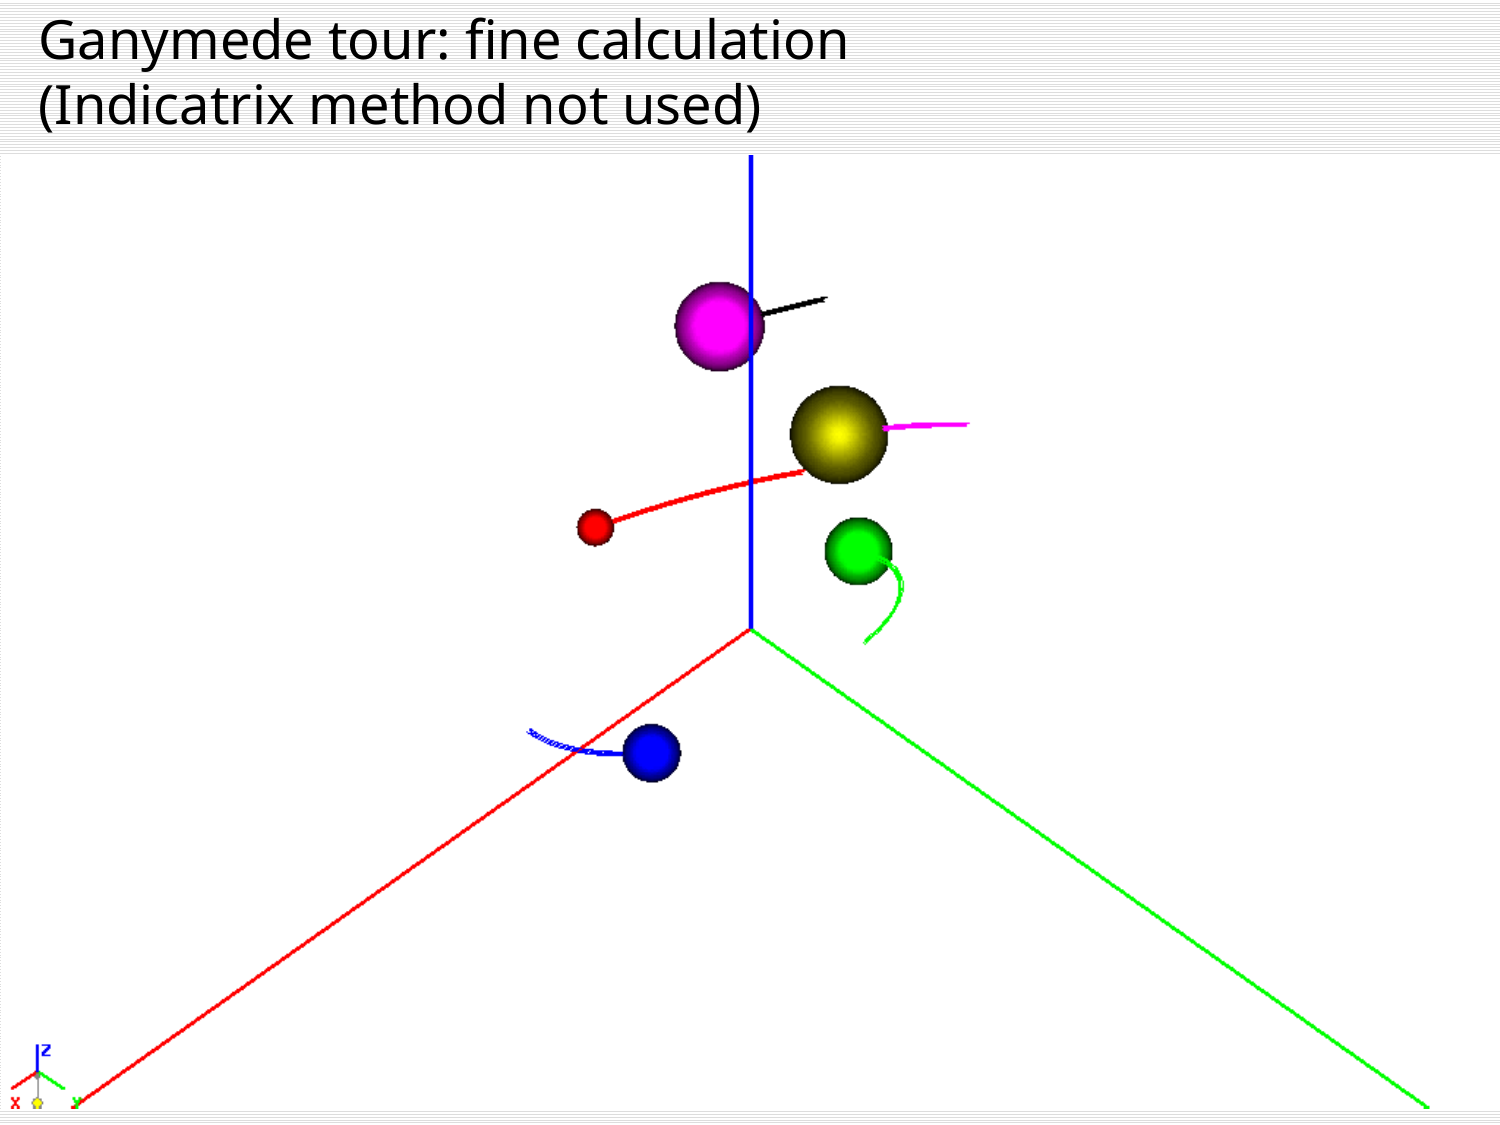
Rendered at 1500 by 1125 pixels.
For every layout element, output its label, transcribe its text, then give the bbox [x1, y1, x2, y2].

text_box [0, 154, 1500, 1110]
title Ganymede tour: fine calculation (Indicatrix method not used) [23, 31, 1466, 143]
